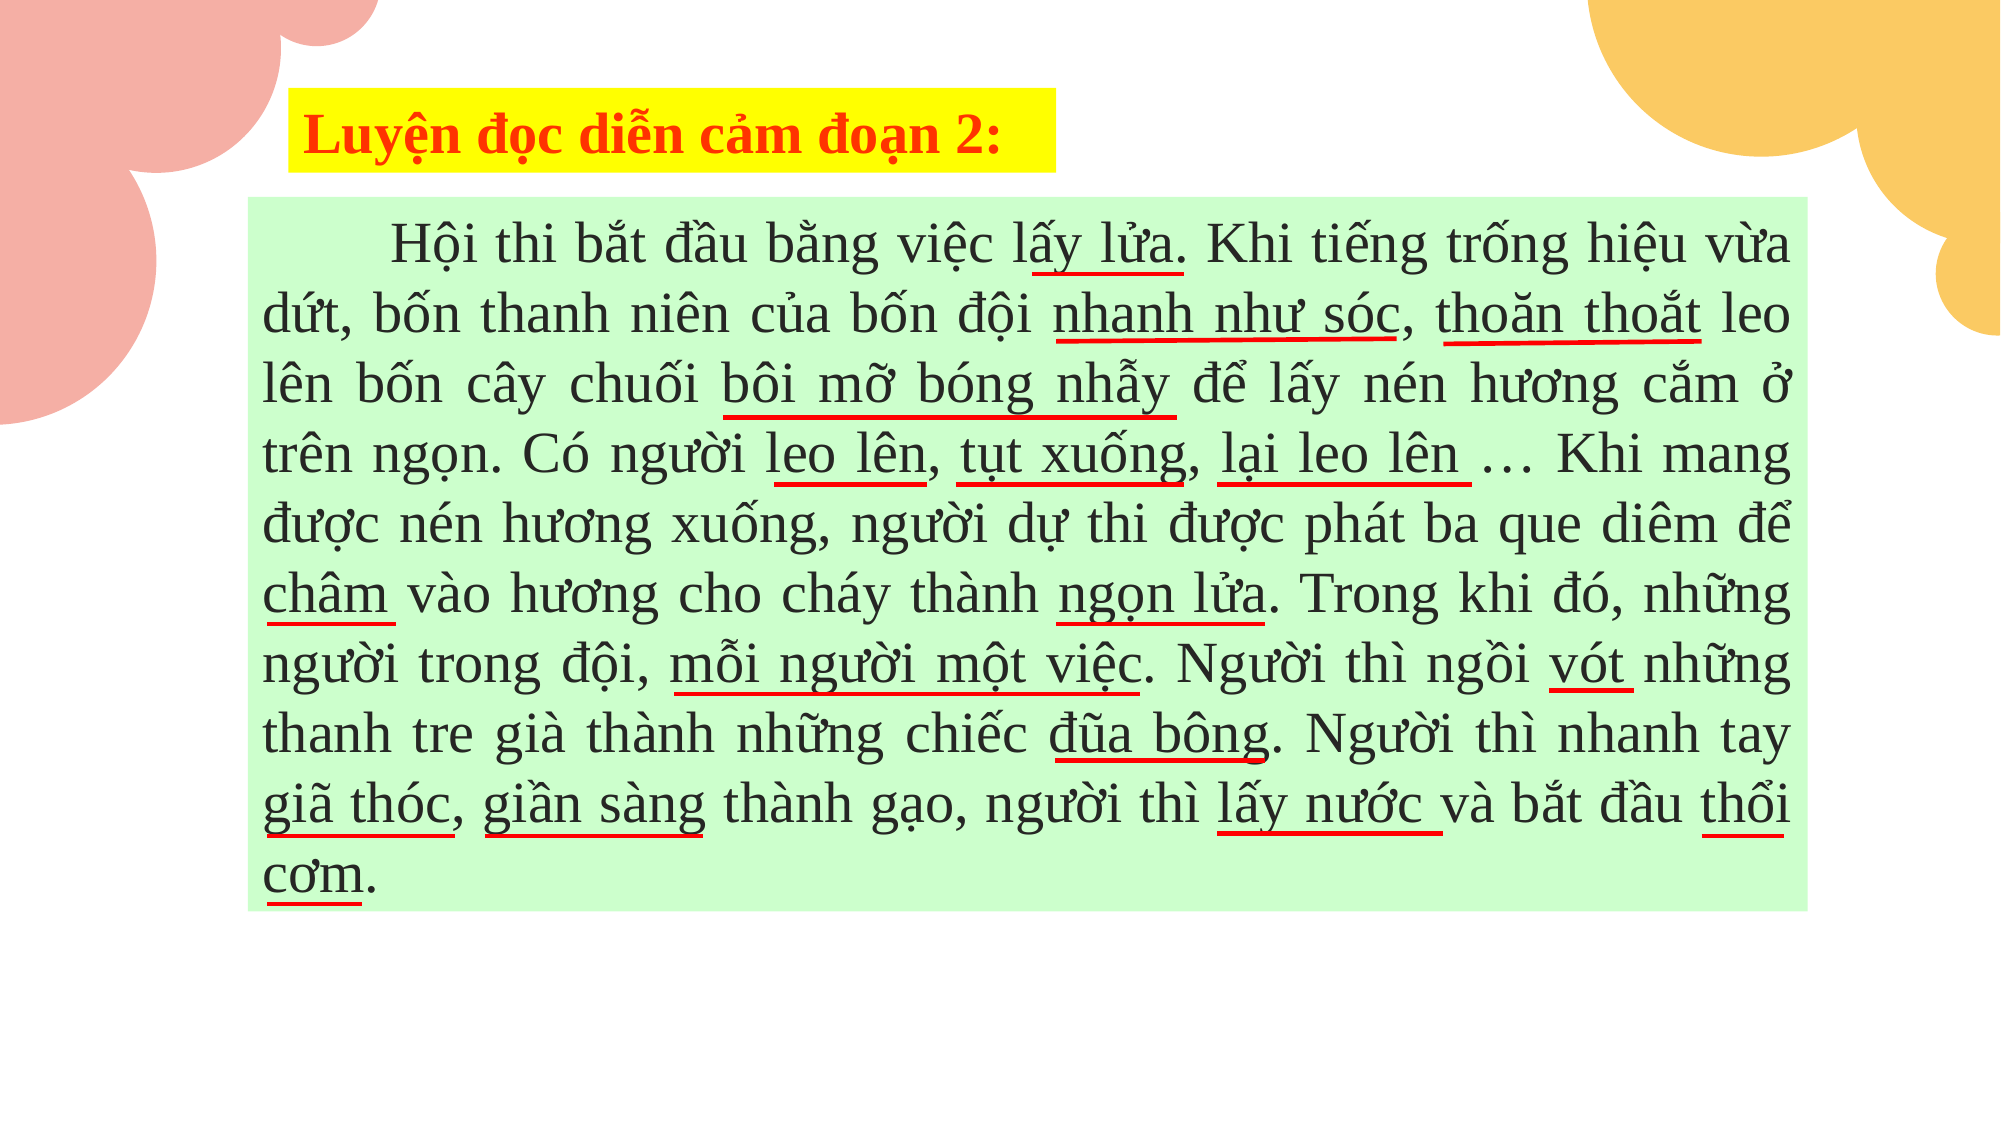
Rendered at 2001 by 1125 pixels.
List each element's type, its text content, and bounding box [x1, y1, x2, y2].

text_box Hội thi bắt đầu bằng việc lấy lửa. Khi tiếng trống hiệu vừa dứt, bốn thanh niên của bốn đội nhanh như sóc, thoăn thoắt leo lên bốn cây chuối bôi mỡ bóng nhẫy để lấy nén hương cắm ở trên ngọn. Có người leo lên, tụt xuống, lại leo lên … Khi mang được nén hương xuống, người dự thi được phát ba que diêm để châm vào hương cho cháy thành ngọn lửa. Trong khi đó, những người trong đội, mỗi người một việc. Người thì ngồi vót những thanh tre già thành những chiếc đũa bông. Người thì nhanh tay giã thóc, giần sàng thành gạo, người thì lấy nước và bắt đầu thổi cơm. [247, 196, 1808, 912]
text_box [1443, 341, 1702, 345]
text_box Luyện đọc diễn cảm đoạn 2: [288, 87, 1057, 173]
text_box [1055, 338, 1397, 342]
